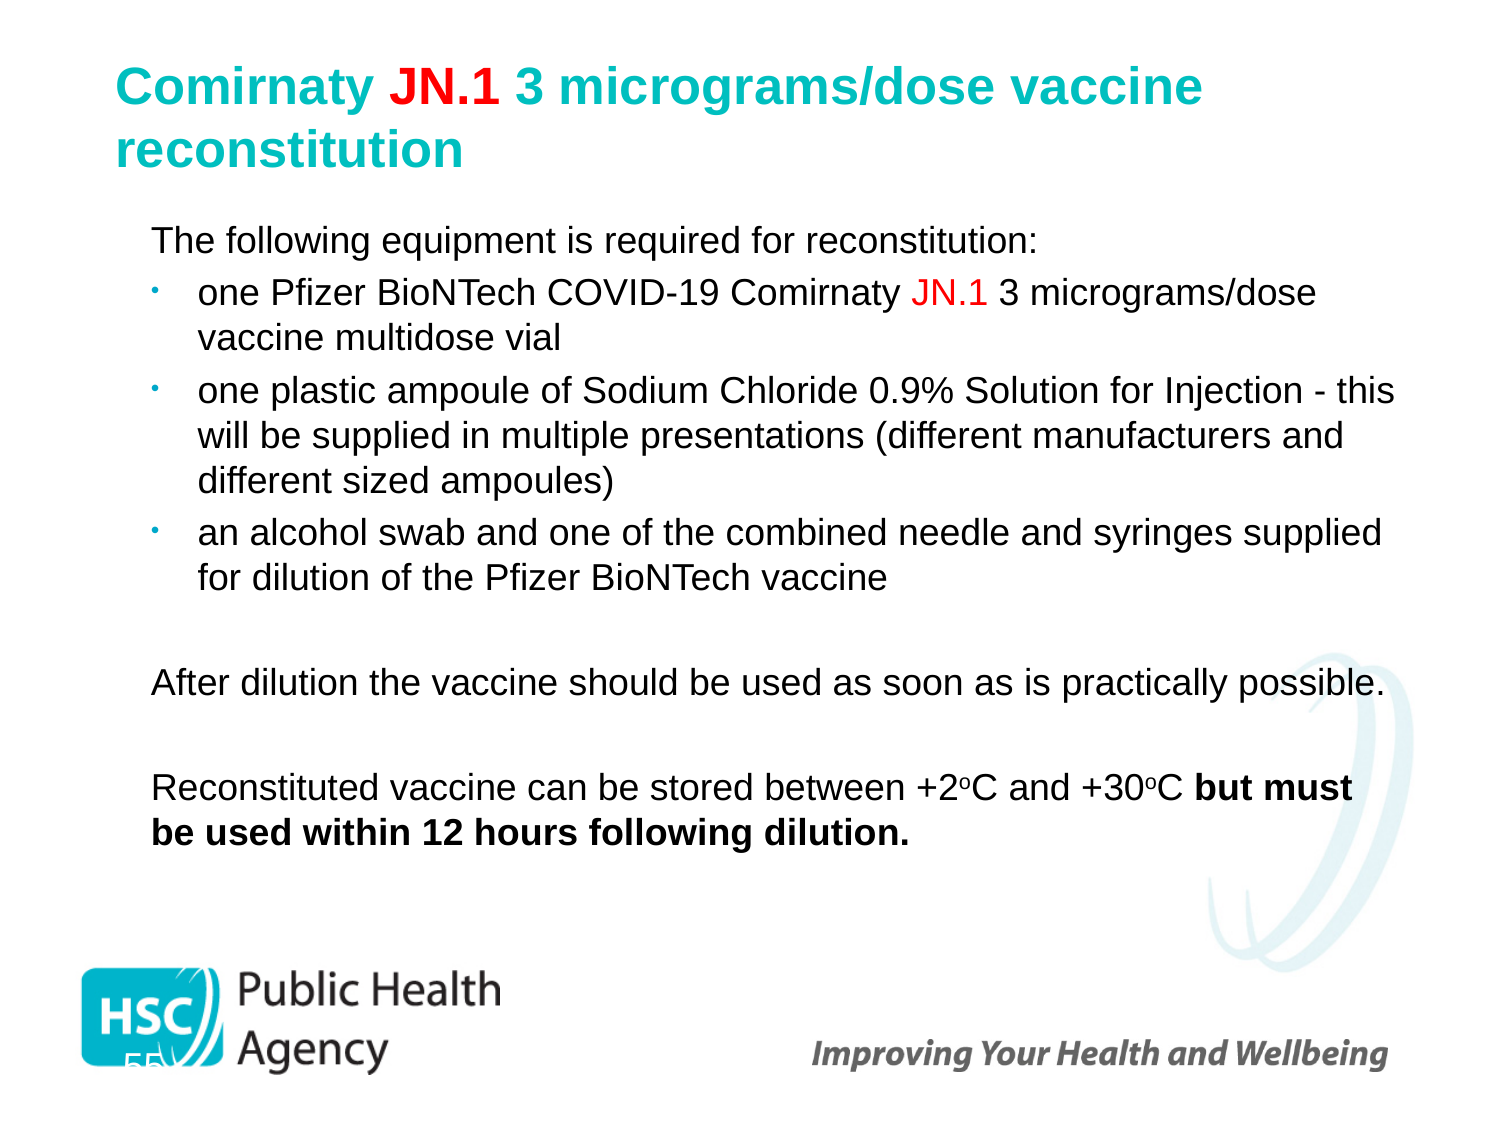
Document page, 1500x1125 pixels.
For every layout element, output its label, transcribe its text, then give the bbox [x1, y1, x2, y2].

title Comirnaty JN.1 3 micrograms/dose vaccine reconstitution [100, 42, 1348, 244]
list The following equipment is required for reconstitution: one Pfizer BioNTech COVID-19 Comirnaty JN.1 3 micrograms/dose vaccine multidose vial one plastic ampoule of Sodium Chloride 0.9% Solution for Injection - this will be supplied in multiple presentations (different manufacturers and different sized ampoules) an alcohol swab and one of the combined needle and syringes supplied for dilution of the Pfizer BioNTech vaccine After dilution the vaccine should be used as soon as is practically possible. Reconstituted vaccine can be stored between +2oC and +30oC but must be used within 12 hours following dilution. [135, 208, 1414, 929]
picture [75, 962, 500, 1034]
picture [1187, 649, 1417, 978]
slide_number 55 [0, 1034, 1500, 1125]
